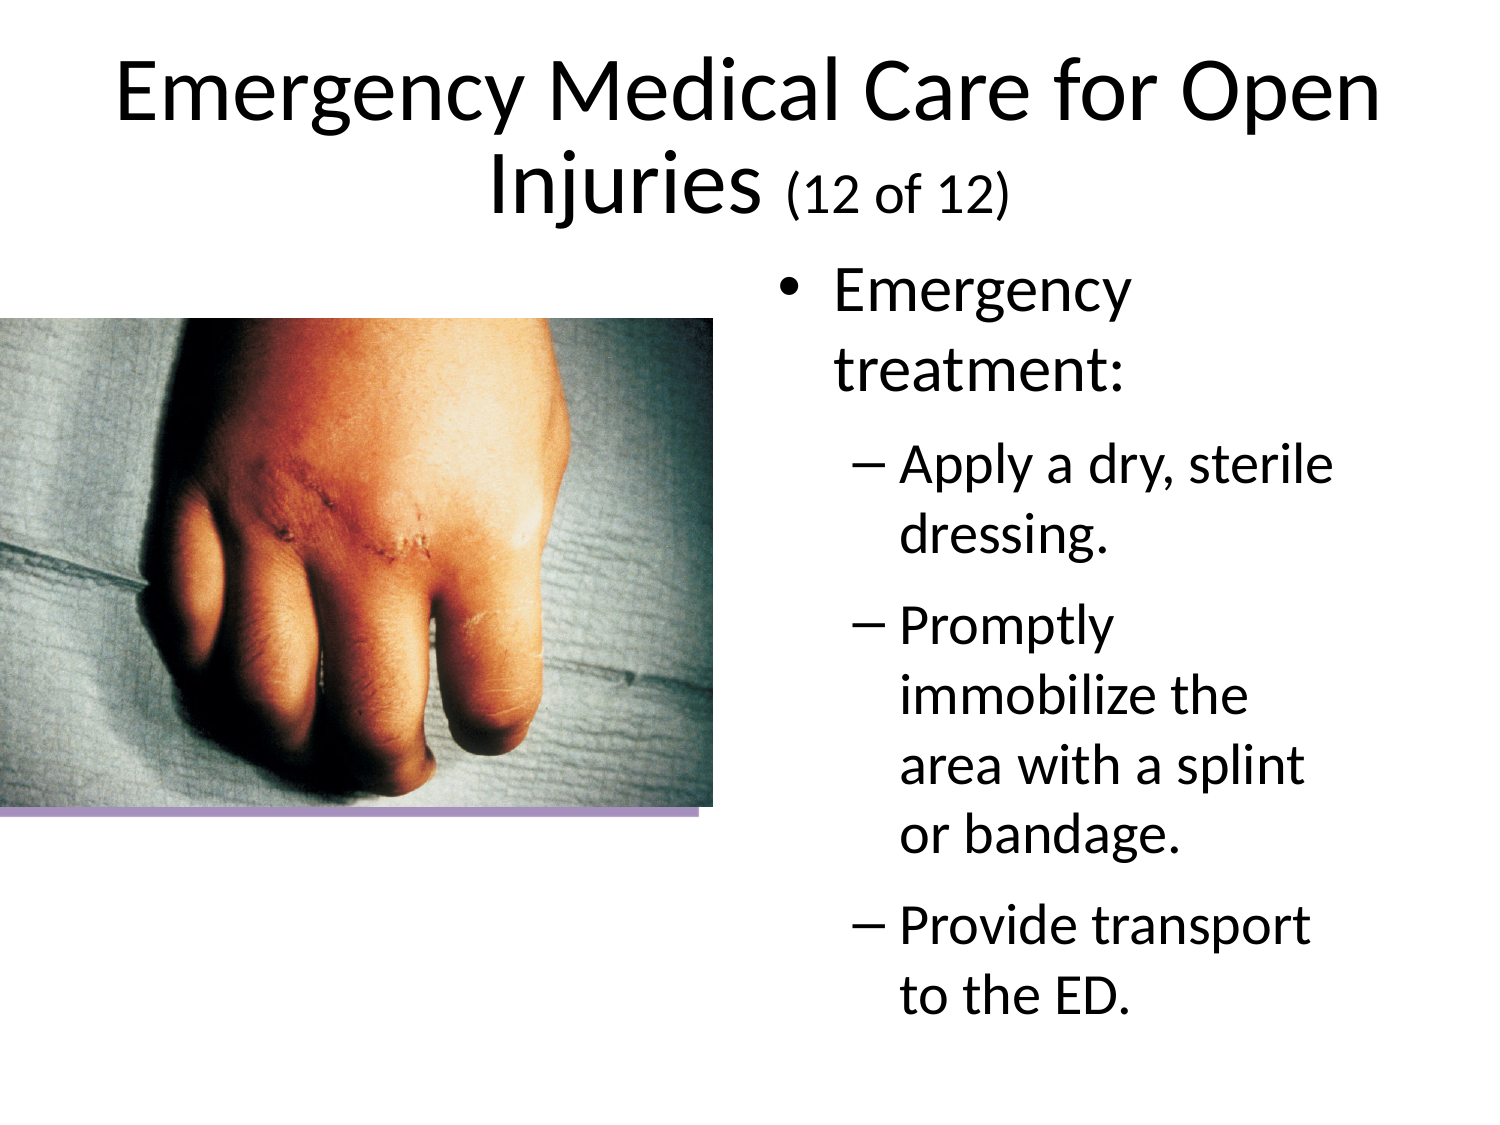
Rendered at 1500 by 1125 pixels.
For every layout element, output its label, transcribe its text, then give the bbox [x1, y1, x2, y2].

title Emergency Medical Care for Open Injuries (12 of 12) [75, 45, 1425, 233]
list Emergency treatment: Apply a dry, sterile dressing. Promptly immobilize the area with a splint or bandage. Provide transport to the ED. [762, 237, 1388, 1025]
picture [0, 318, 713, 807]
